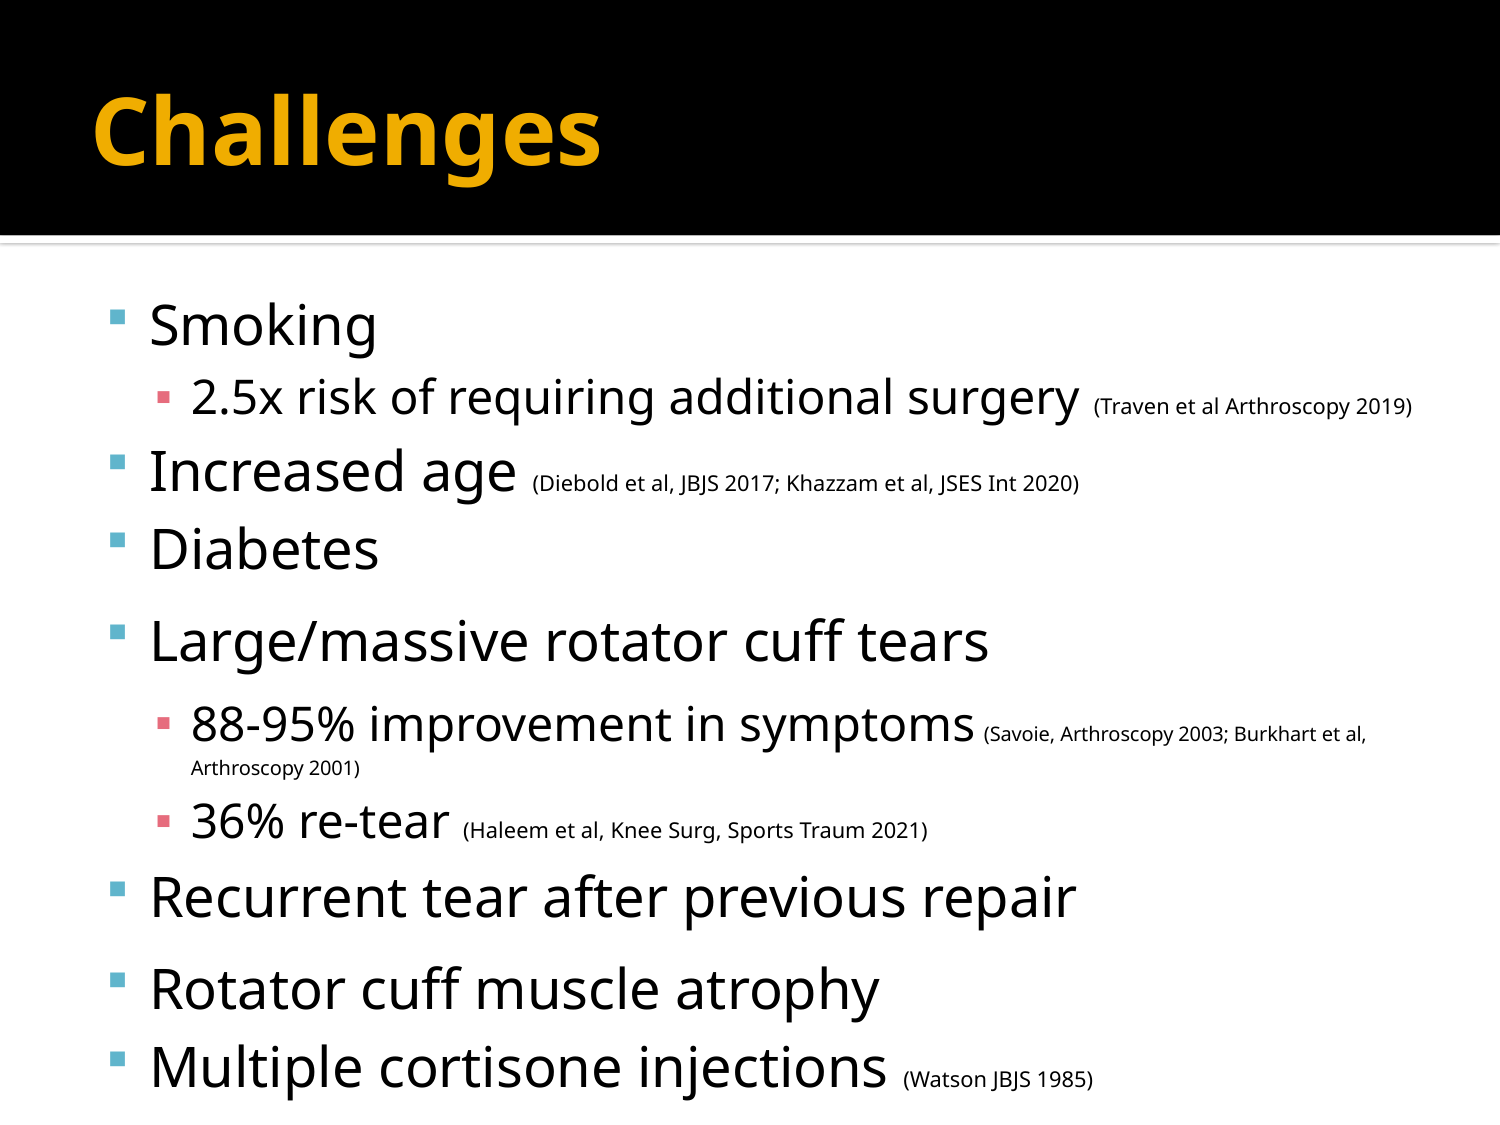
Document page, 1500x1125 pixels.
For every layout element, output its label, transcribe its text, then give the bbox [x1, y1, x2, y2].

list Smoking 2.5x risk of requiring additional surgery (Traven et al Arthroscopy 2019) Increased age (Diebold et al, JBJS 2017; Khazzam et al, JSES Int 2020) Diabetes Large/massive rotator cuff tears 88-95% improvement in symptoms (Savoie, Arthroscopy 2003; Burkhart et al, Arthroscopy 2001) 36% re-tear (Haleem et al, Knee Surg, Sports Traum 2021) Recurrent tear after previous repair Rotator cuff muscle atrophy Multiple cortisone injections (Watson JBJS 1985) [24, 275, 1488, 1113]
title Challenges [75, 25, 1425, 231]
